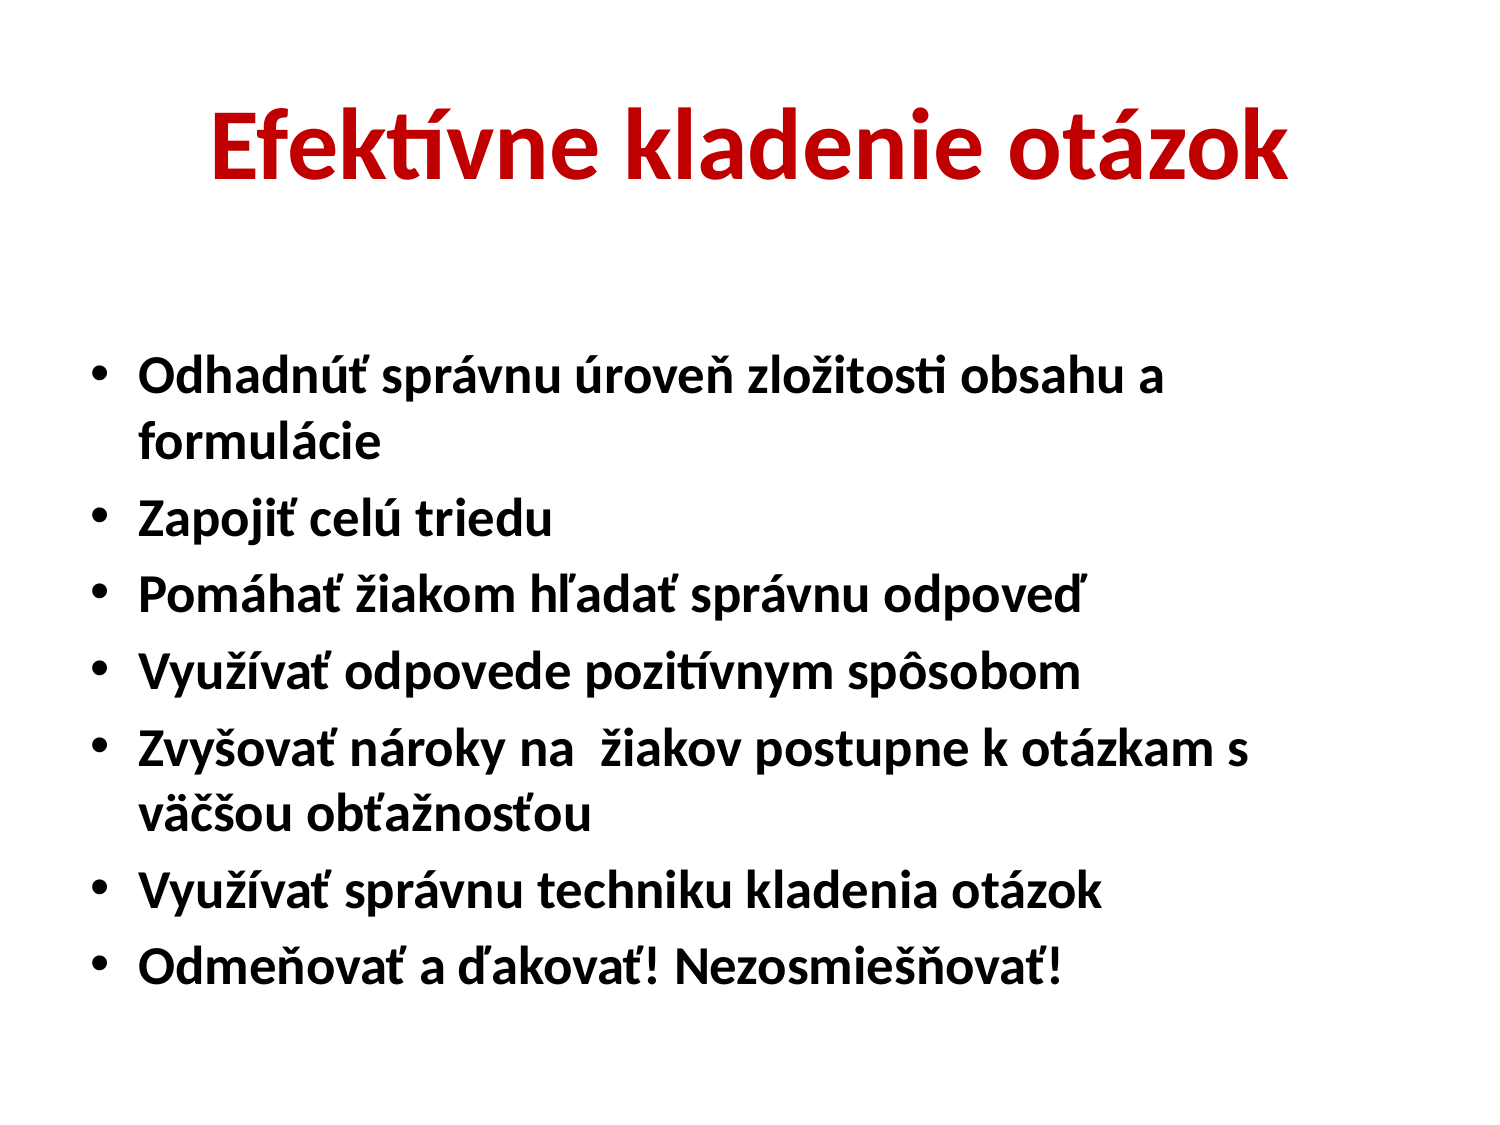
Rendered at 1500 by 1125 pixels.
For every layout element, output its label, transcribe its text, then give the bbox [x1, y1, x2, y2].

title Efektívne kladenie otázok [75, 45, 1425, 233]
list Odhadnúť správnu úroveň zložitosti obsahu a formulácie Zapojiť celú triedu Pomáhať žiakom hľadať správnu odpoveď Využívať odpovede pozitívnym spôsobom Zvyšovať nároky na žiakov postupne k otázkam s väčšou obťažnosťou Využívať správnu techniku kladenia otázok Odmeňovať a ďakovať! Nezosmiešňovať! [75, 262, 1425, 1005]
